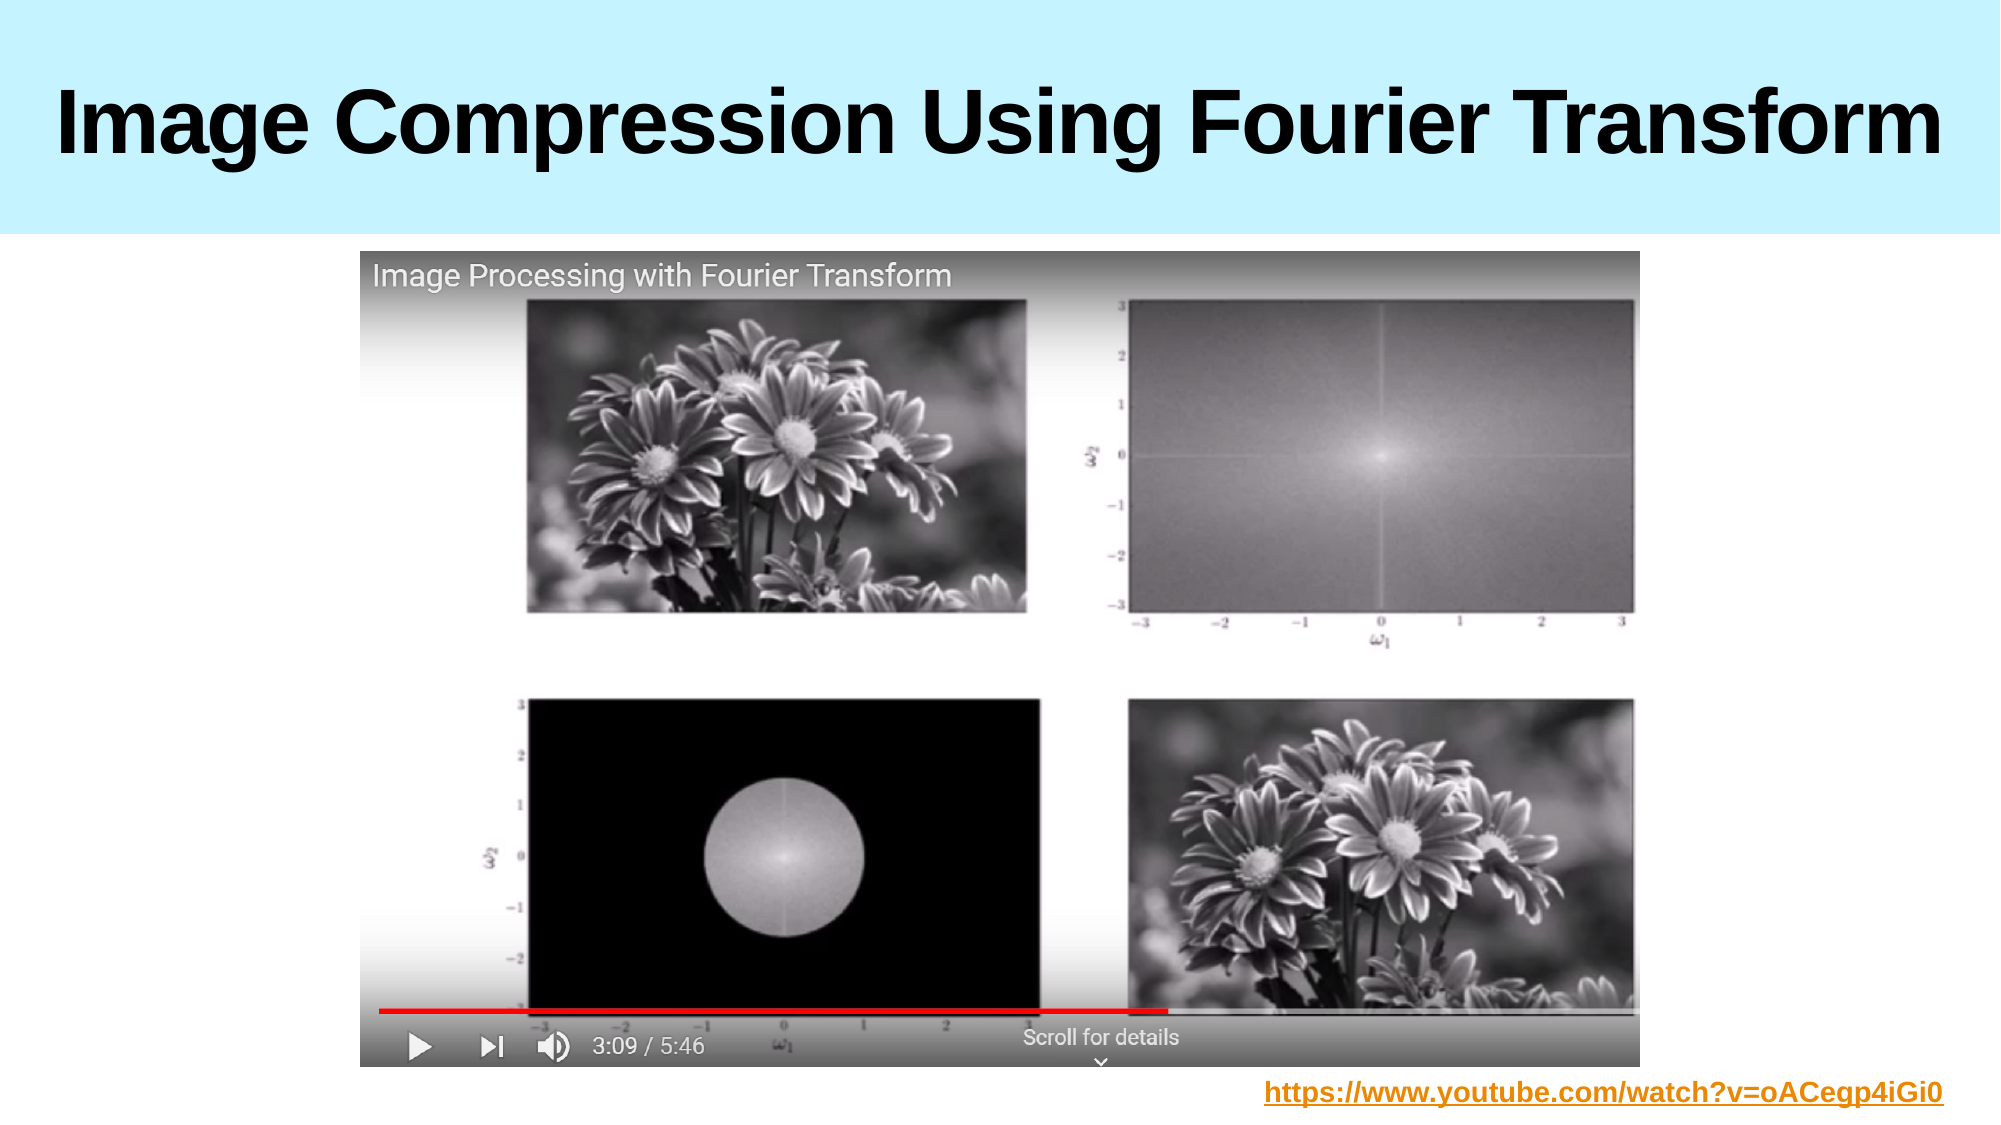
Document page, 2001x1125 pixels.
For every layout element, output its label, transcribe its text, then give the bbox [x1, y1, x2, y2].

title Image Compression Using Fourier Transform [0, 0, 2000, 234]
picture [360, 250, 1640, 1067]
text_box https://www.youtube.com/watch?v=oACegp4iGi0 [727, 1066, 1959, 1116]
